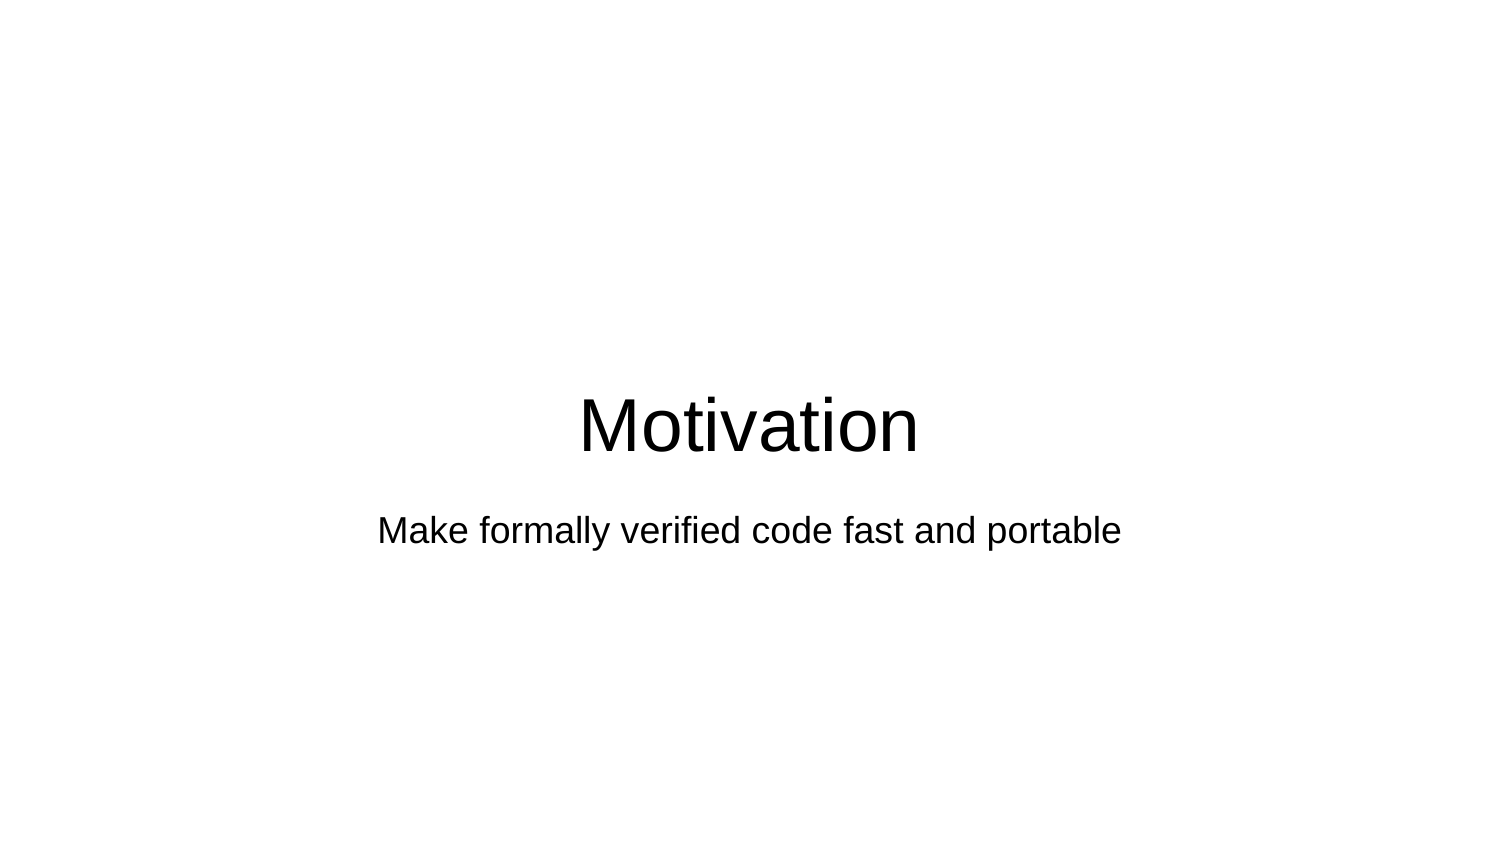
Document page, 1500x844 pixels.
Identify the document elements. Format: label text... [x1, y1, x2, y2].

title Motivation [51, 352, 1449, 491]
text_box Make formally verified code fast and portable [347, 490, 1153, 658]
